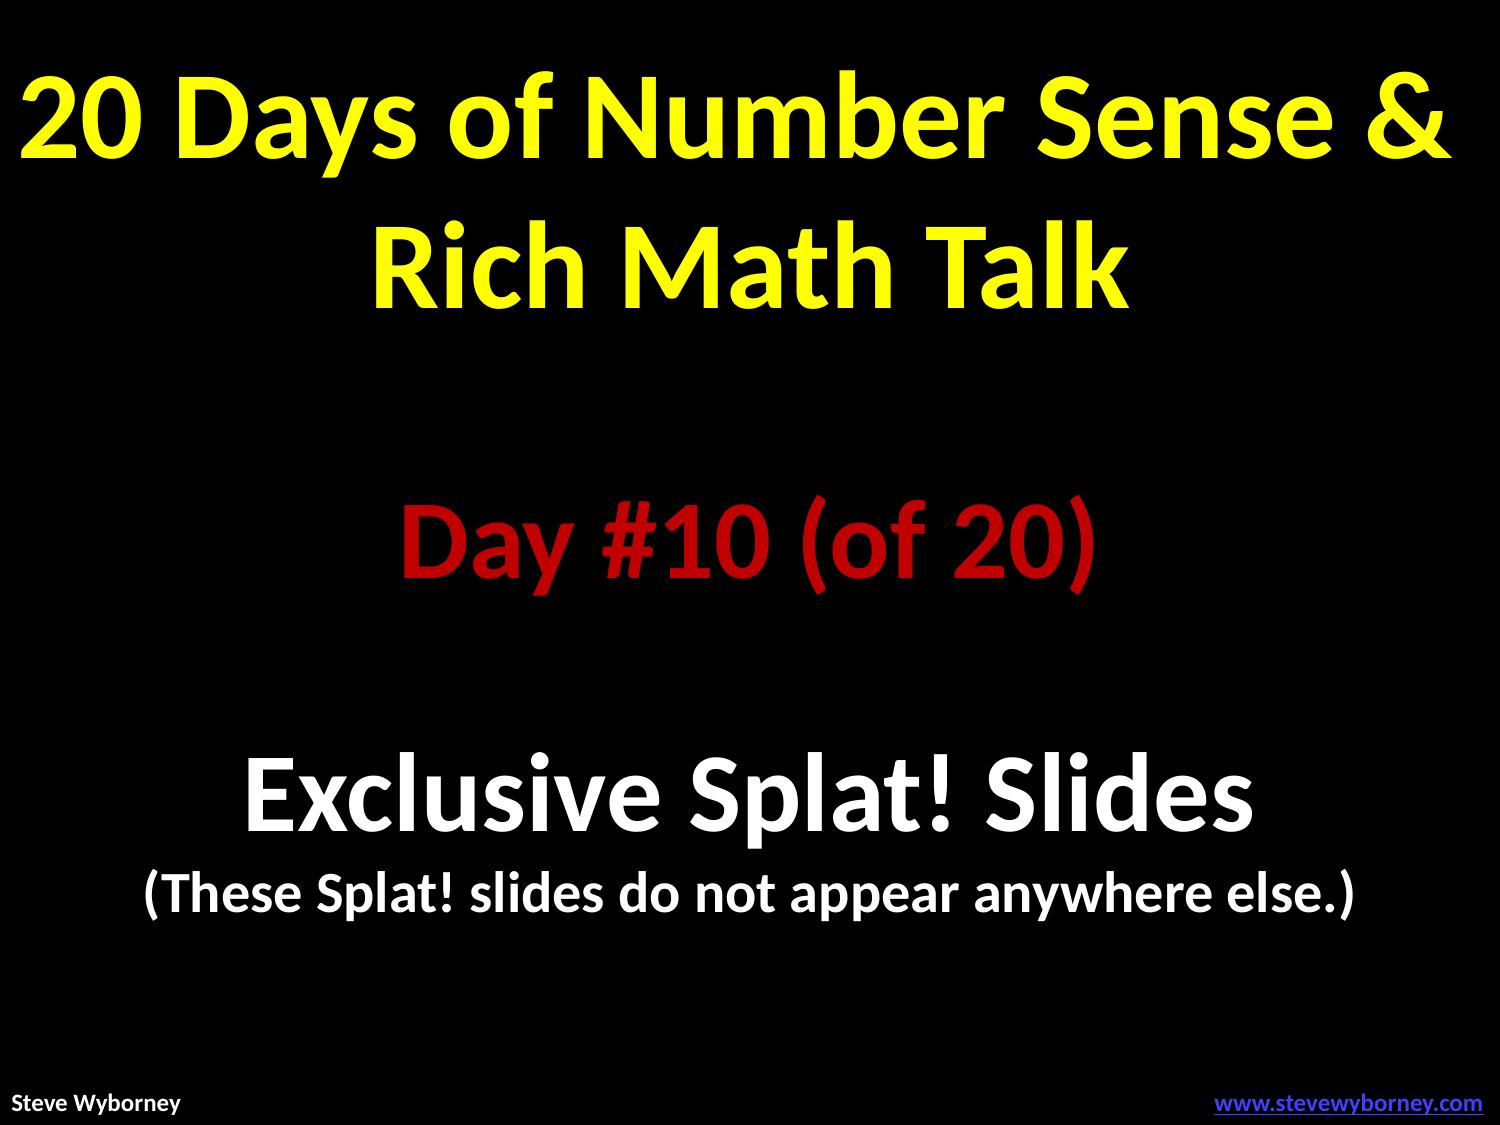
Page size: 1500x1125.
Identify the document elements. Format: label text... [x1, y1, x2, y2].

text_box 20 Days of Number Sense & Rich Math Talk [0, 62, 1500, 304]
text_box Day #10 (of 20) [0, 412, 1500, 654]
text_box Exclusive Splat! Slides (These Splat! slides do not appear anywhere else.) [0, 700, 1500, 942]
text_box www.stevewyborney.com [1199, 1079, 1499, 1125]
text_box Steve Wyborney [0, 1079, 196, 1125]
